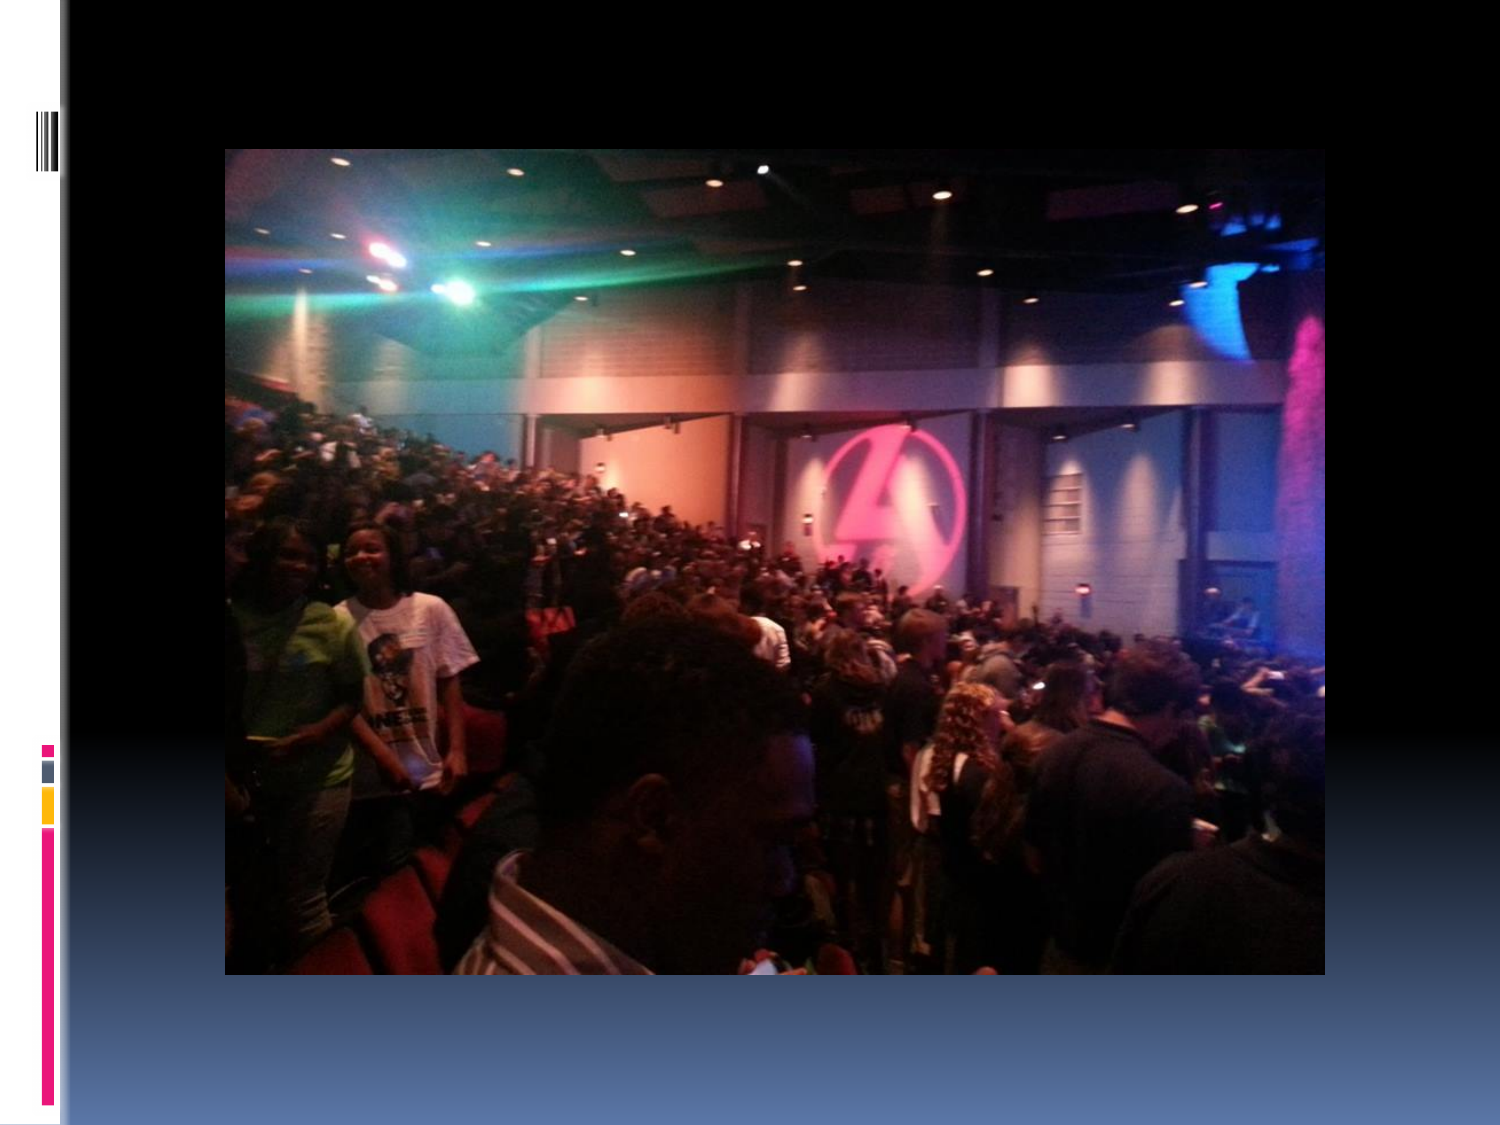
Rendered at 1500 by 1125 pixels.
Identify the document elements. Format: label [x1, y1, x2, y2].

list [224, 149, 1326, 976]
